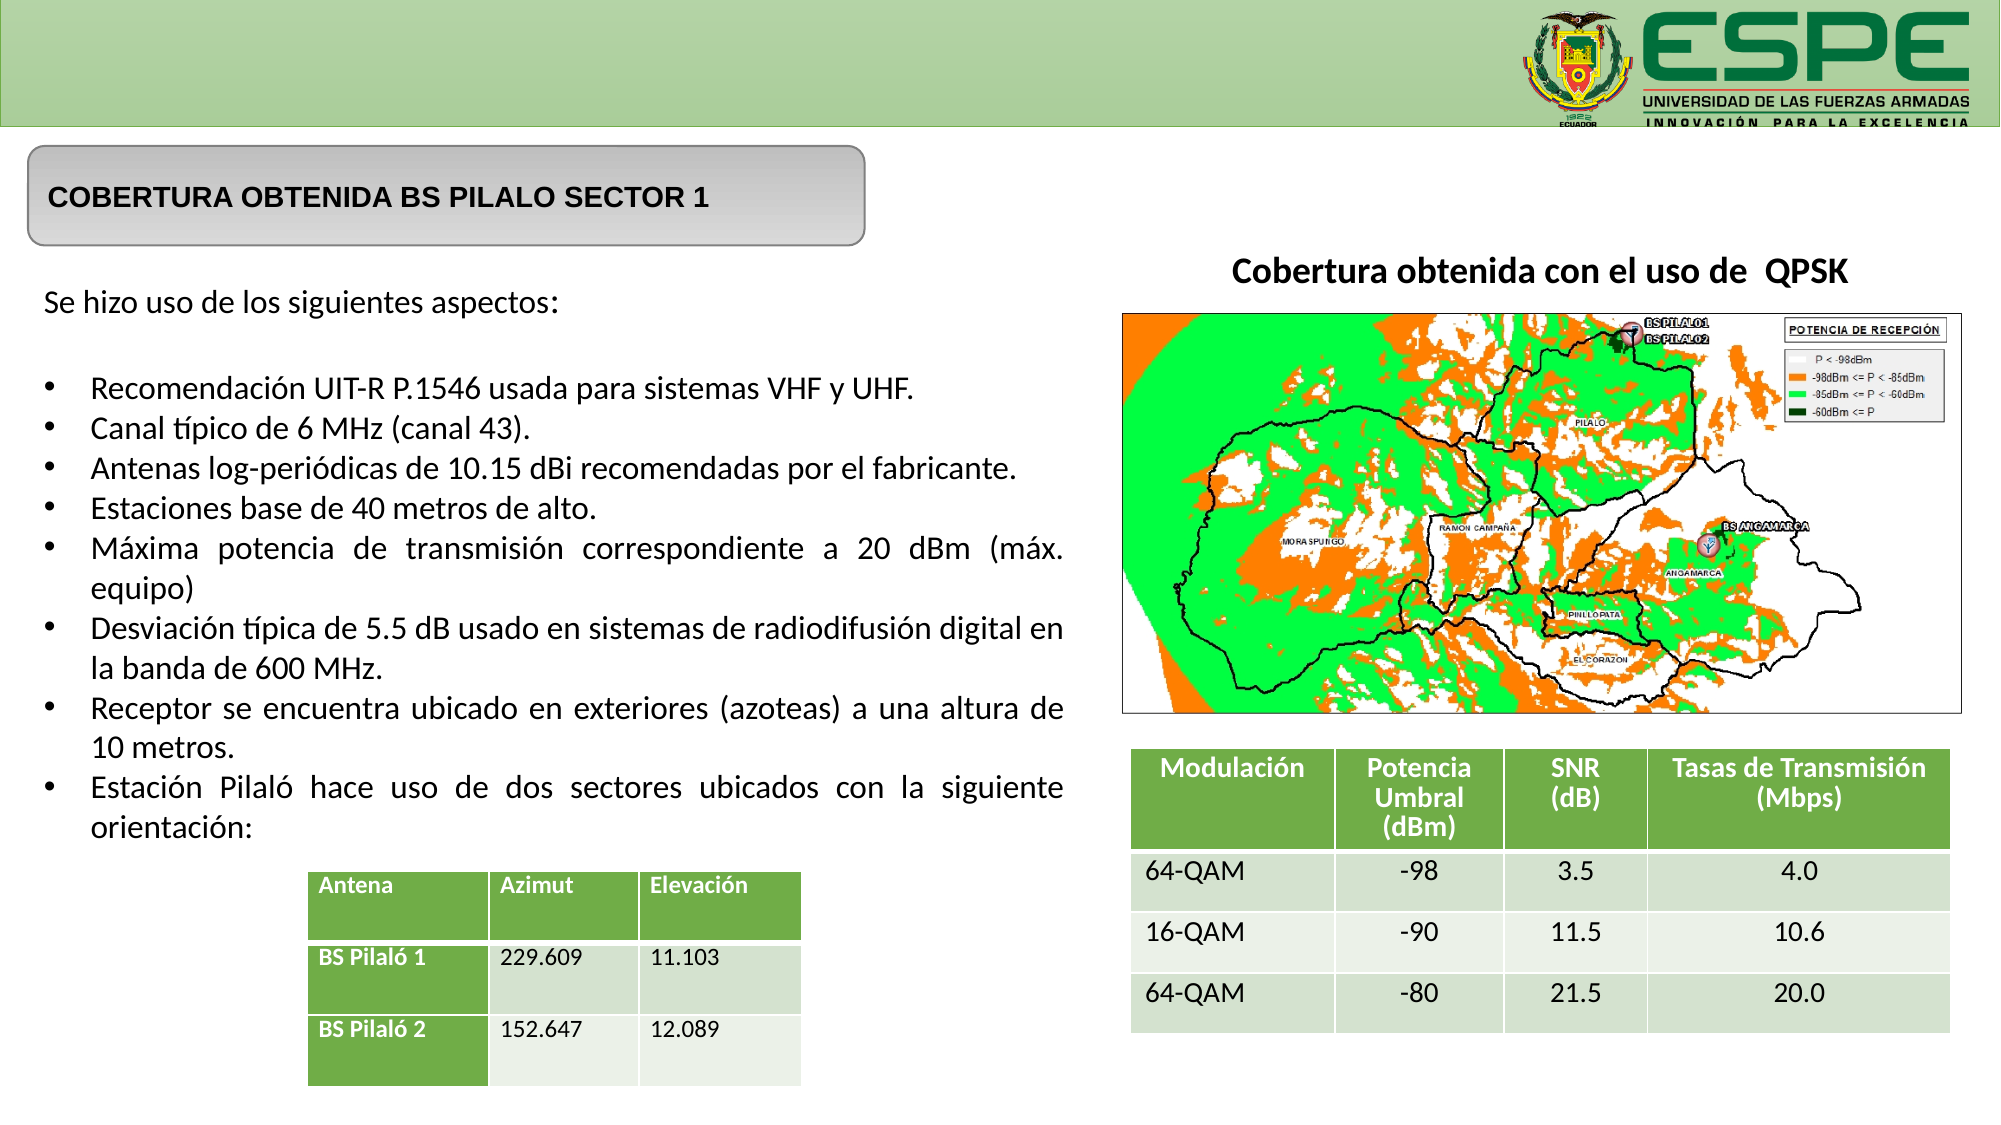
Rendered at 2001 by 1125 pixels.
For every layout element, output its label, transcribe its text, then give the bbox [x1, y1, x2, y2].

table_cell -90 [1336, 913, 1503, 972]
picture [1116, 305, 1965, 717]
table_cell 64-QAM [1131, 974, 1334, 1033]
table_header Elevación [640, 872, 801, 940]
text_box Se hizo uso de los siguientes aspectos: Recomendación UIT-R P.1546 usada para sistemas VHF y UHF. Canal típico de 6 MHz (canal 43). Antenas log-periódicas de 10.15 dBi recomendadas por el fabricante. Estaciones base de 40 metros de alto. Máxima potencia de transmisión correspondiente a 20 dBm (máx. equipo) Desviación típica de 5.5 dB usado en sistemas de radiodifusión digital en la banda de 600 MHz. Receptor se encuentra ubicado en exteriores (azoteas) a una altura de 10 metros. Estación Pilaló hace uso de dos sectores ubicados con la siguiente orientación: [28, 269, 1081, 853]
table_cell 12.089 [640, 1016, 801, 1086]
table_header SNR (dB) [1505, 749, 1647, 849]
table_header Tasas de Transmisión (Mbps) [1648, 749, 1950, 849]
table_cell BS Pilaló 1 [308, 946, 488, 1014]
table_cell 21.5 [1505, 974, 1647, 1033]
table_cell 3.5 [1505, 854, 1647, 911]
table_header Modulación [1131, 749, 1334, 849]
table_cell 16-QAM [1131, 913, 1334, 972]
table_cell 4.0 [1648, 854, 1950, 911]
table_cell 20.0 [1648, 974, 1950, 1033]
text_box Cobertura obtenida con el uso de QPSK [1216, 238, 1865, 299]
table_cell 229.609 [490, 946, 638, 1014]
table_header Antena [308, 872, 488, 940]
text_box [0, 0, 2000, 127]
picture [1523, 11, 1969, 127]
table_cell 64-QAM [1131, 854, 1334, 911]
table_cell 11.5 [1505, 913, 1647, 972]
table_cell BS Pilaló 2 [308, 1016, 488, 1086]
table_header Azimut [490, 872, 638, 940]
text_box COBERTURA OBTENIDA BS PILALO SECTOR 1 [26, 144, 866, 247]
table_cell 11.103 [640, 946, 801, 1014]
table_cell 10.6 [1648, 913, 1950, 972]
table_header Potencia Umbral (dBm) [1336, 749, 1503, 849]
table_cell -98 [1336, 854, 1503, 911]
table_cell 152.647 [490, 1016, 638, 1086]
table_cell -80 [1336, 974, 1503, 1033]
